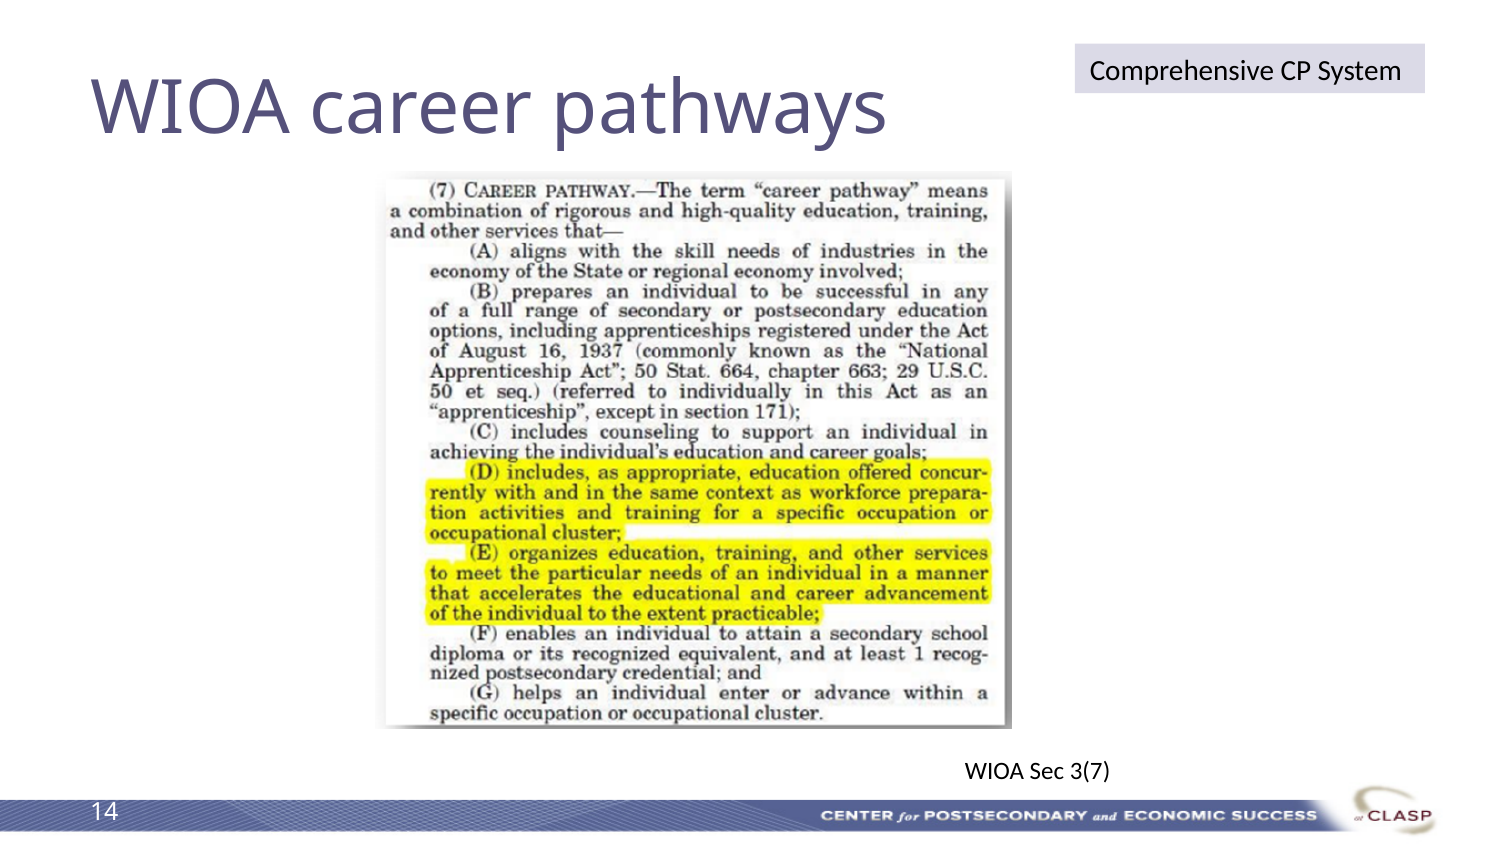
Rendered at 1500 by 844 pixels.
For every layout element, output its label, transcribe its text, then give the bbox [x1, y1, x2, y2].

text_box WIOA Sec 3(7) [949, 746, 1238, 792]
slide_number 14 [75, 782, 458, 844]
picture [0, 0, 1500, 844]
text_box Comprehensive CP System [1074, 43, 1425, 94]
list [374, 171, 1012, 729]
title WIOA career pathways [75, 33, 1425, 175]
